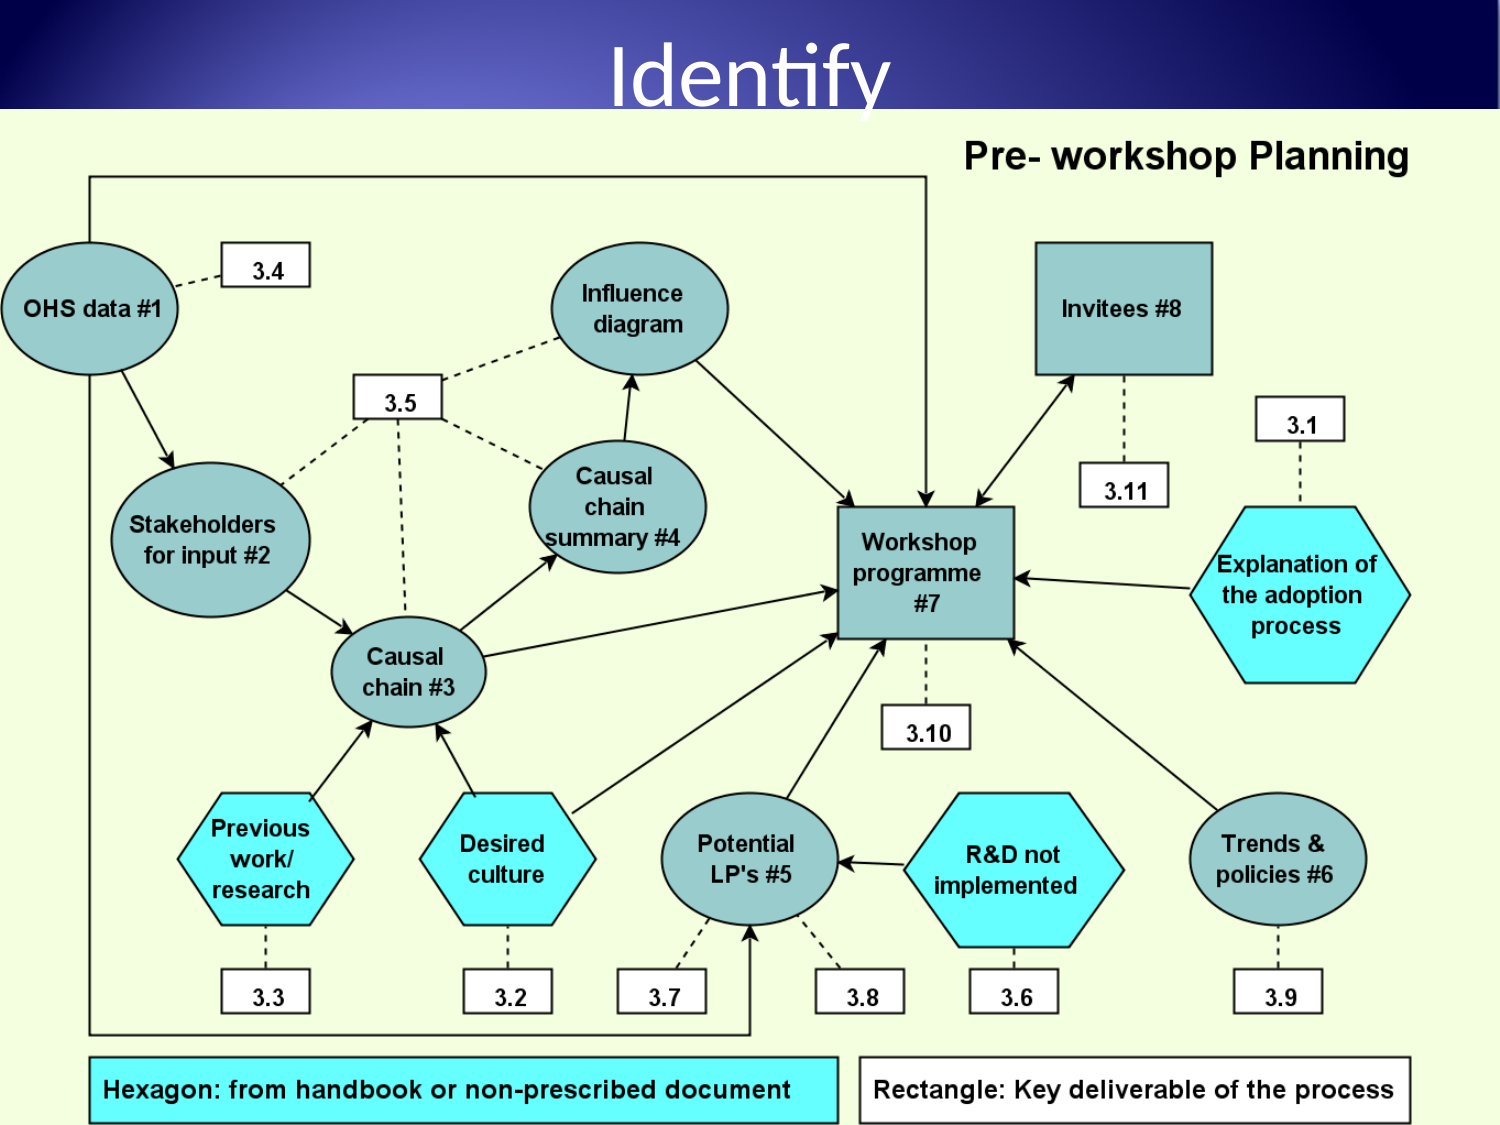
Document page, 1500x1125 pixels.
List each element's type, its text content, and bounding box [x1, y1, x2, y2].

title Identify [75, 0, 1425, 107]
picture [0, 0, 1500, 1125]
